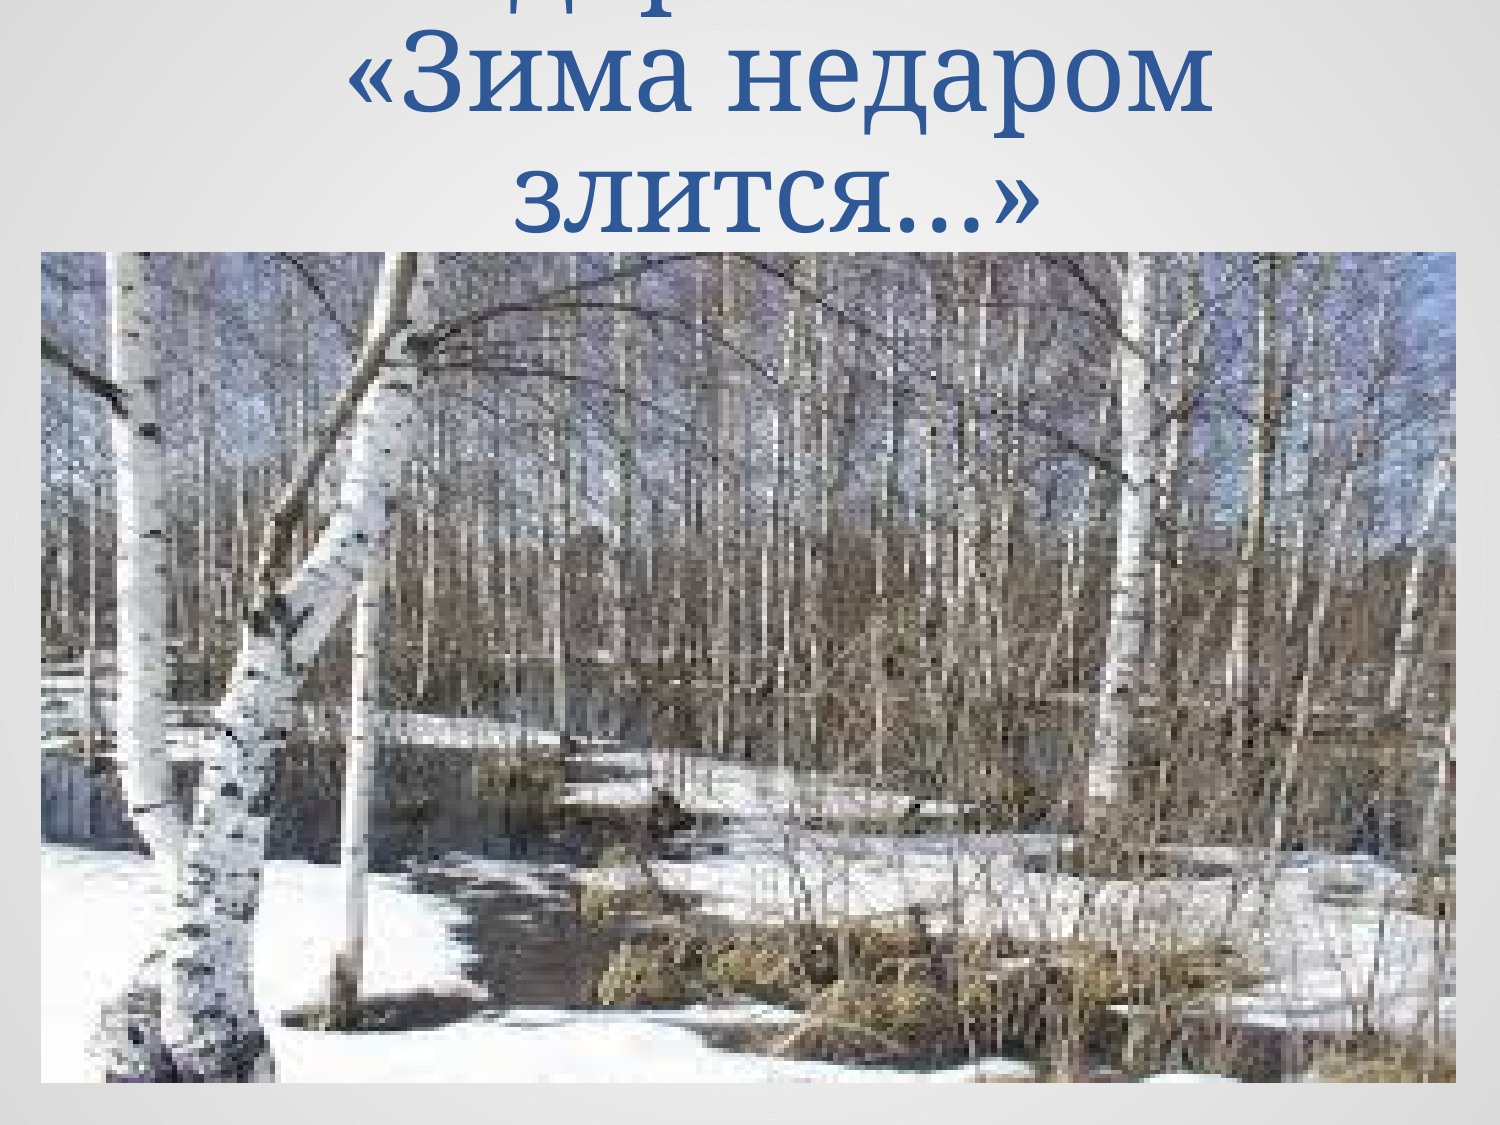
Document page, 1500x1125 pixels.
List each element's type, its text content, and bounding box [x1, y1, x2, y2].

picture [41, 252, 1456, 1083]
title Федор Тютчев «Зима недаром злится…» [75, 0, 1483, 263]
